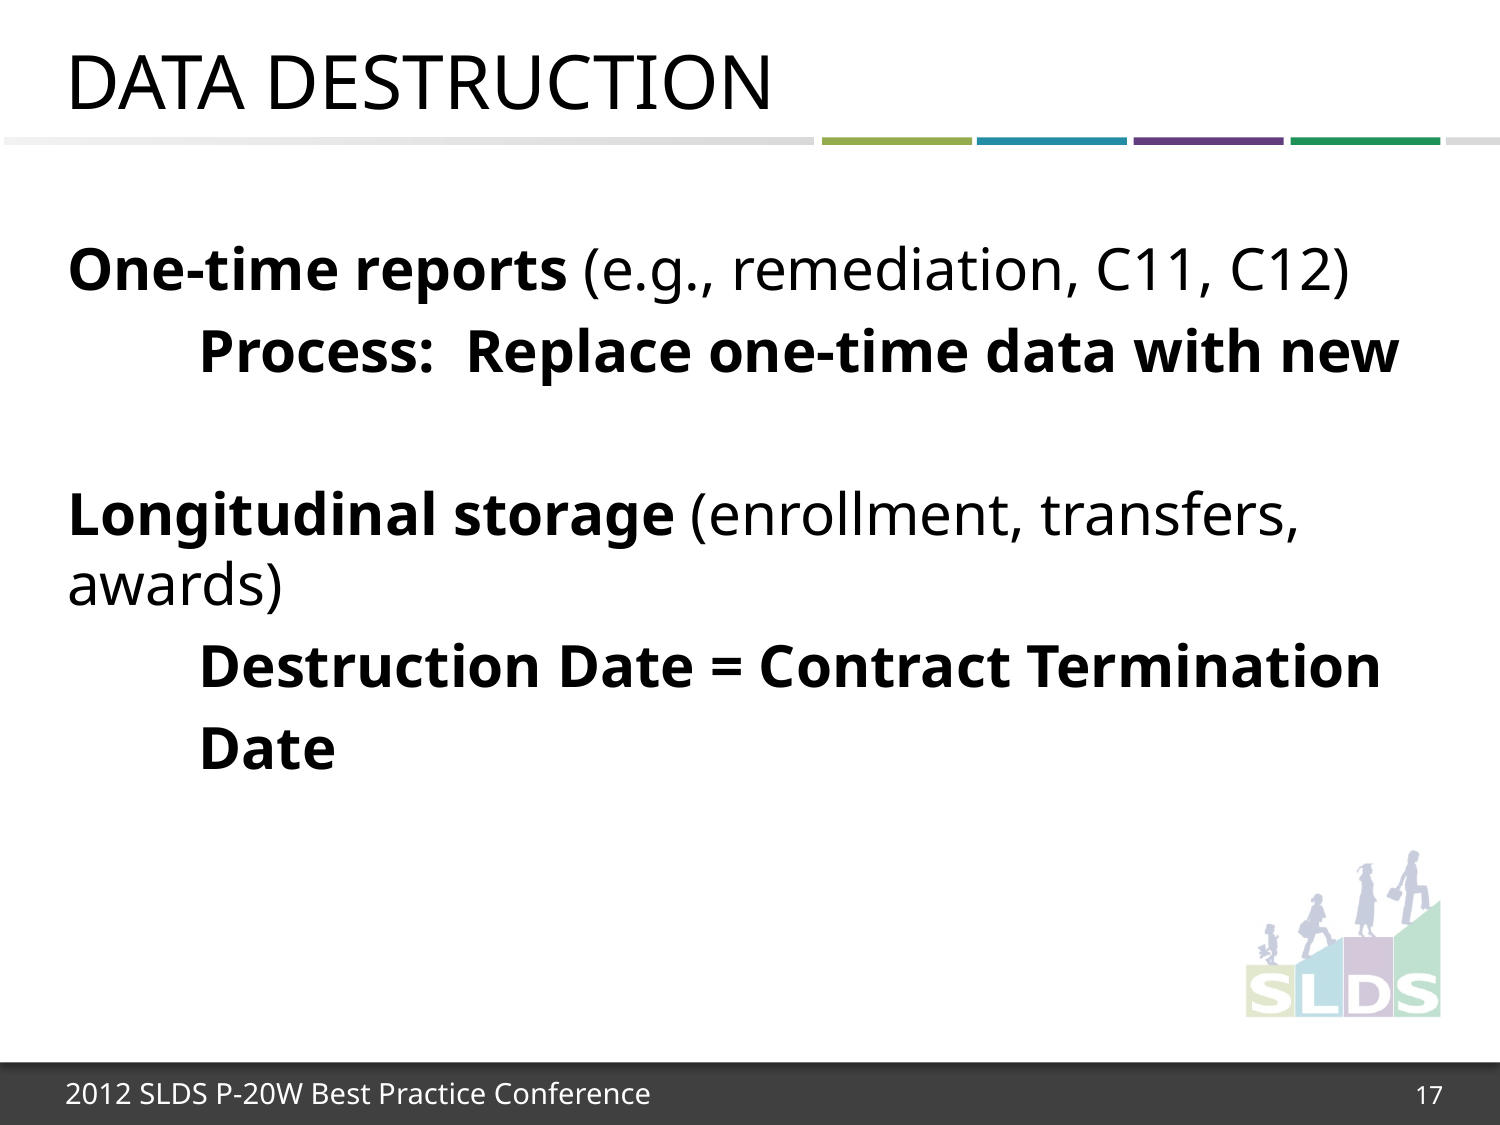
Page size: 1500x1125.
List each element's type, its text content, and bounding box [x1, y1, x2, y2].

slide_number 17 [1108, 1067, 1459, 1125]
title Data Destruction [50, 0, 1450, 163]
list One-time reports (e.g., remediation, C11, C12) Process: Replace one-time data with new Longitudinal storage (enrollment, transfers, awards) Destruction Date = Contract Termination Date [52, 224, 1475, 930]
